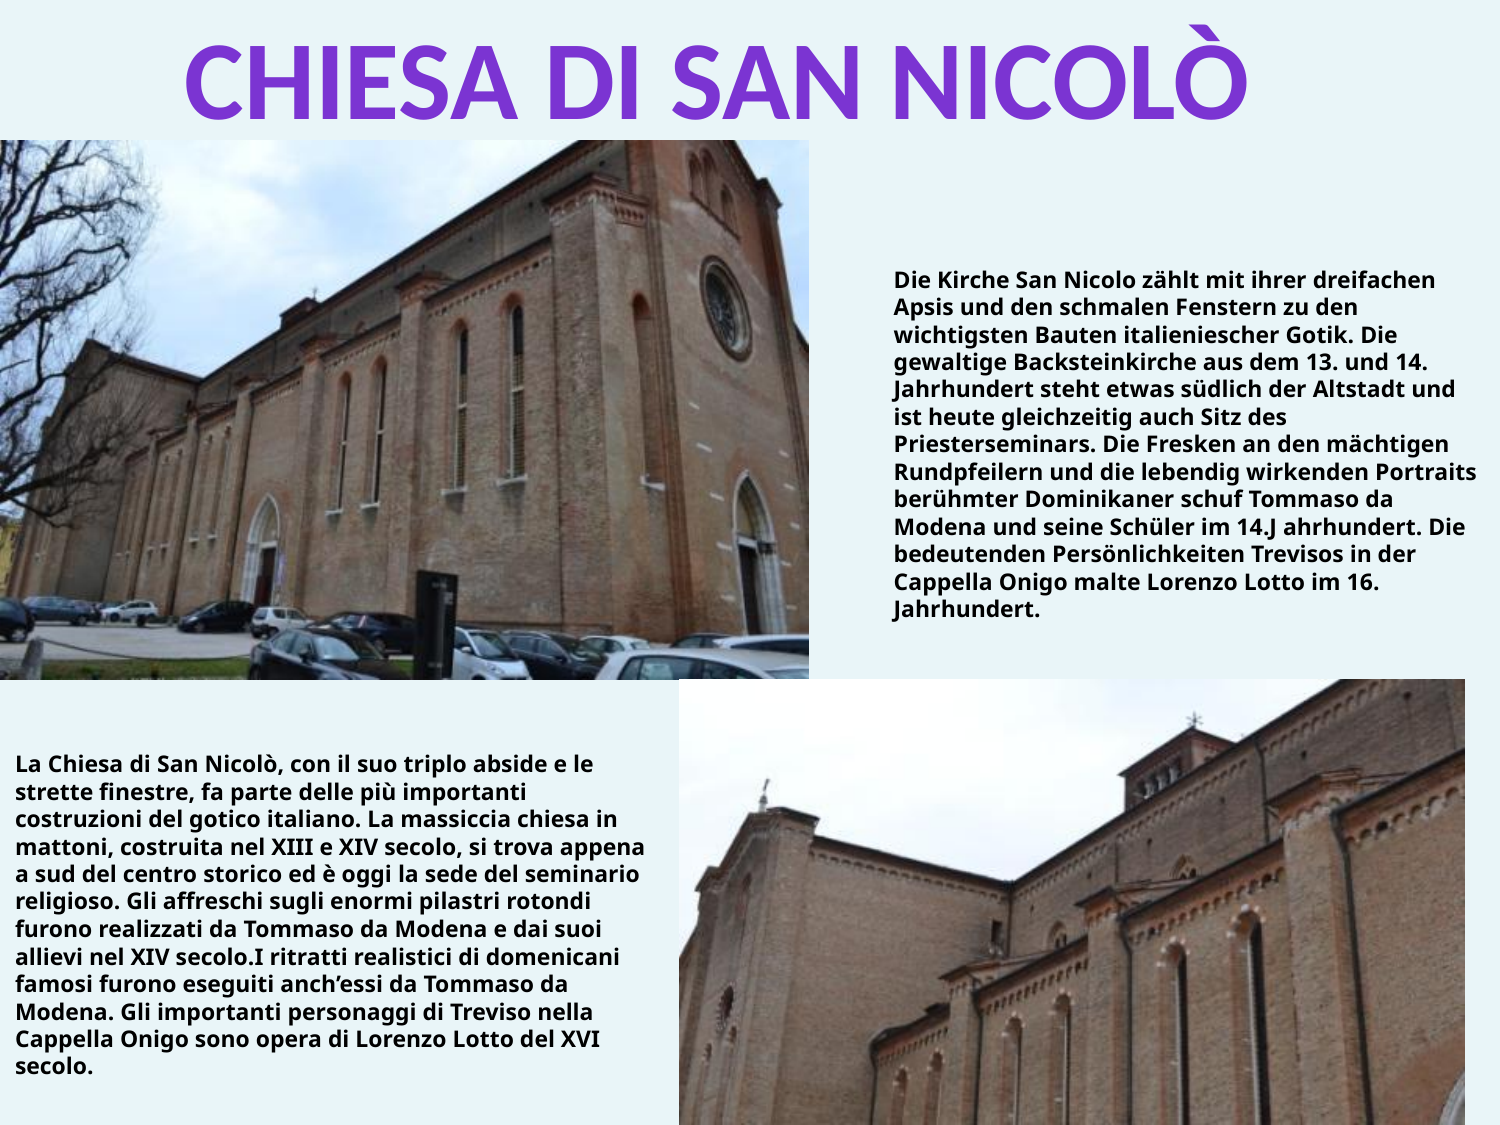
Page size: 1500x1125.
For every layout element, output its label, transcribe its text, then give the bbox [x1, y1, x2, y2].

text_box Chiesa di San Nicolò [169, 0, 1266, 150]
text_box La Chiesa di San Nicolò, con il suo triplo abside e le strette finestre, fa parte delle più importanti costruzioni del gotico italiano. La massiccia chiesa in mattoni, costruita nel XIII e XIV secolo, si trova appena a sud del centro storico ed è oggi la sede del seminario religioso. Gli affreschi sugli enormi pilastri rotondi furono realizzati da Tommaso da Modena e dai suoi allievi nel XIV secolo.I ritratti realistici di domenicani famosi furono eseguiti anch’essi da Tommaso da Modena. Gli importanti personaggi di Treviso nella Cappella Onigo sono opera di Lorenzo Lotto del XVI secolo. [0, 742, 668, 1087]
text_box Die Kirche San Nicolo zählt mit ihrer dreifachen Apsis und den schmalen Fenstern zu den wichtigsten Bauten italieniescher Gotik. Die gewaltige Backsteinkirche aus dem 13. und 14. Jahrhundert steht etwas südlich der Altstadt und ist heute gleichzeitig auch Sitz des Priesterseminars. Die Fresken an den mächtigen Rundpfeilern und die lebendig wirkenden Portraits berühmter Dominikaner schuf Tommaso da Modena und seine Schüler im 14.J ahrhundert. Die bedeutenden Persönlichkeiten Trevisos in der Cappella Onigo malte Lorenzo Lotto im 16. Jahrhundert. [878, 257, 1500, 630]
picture [0, 140, 1466, 1125]
